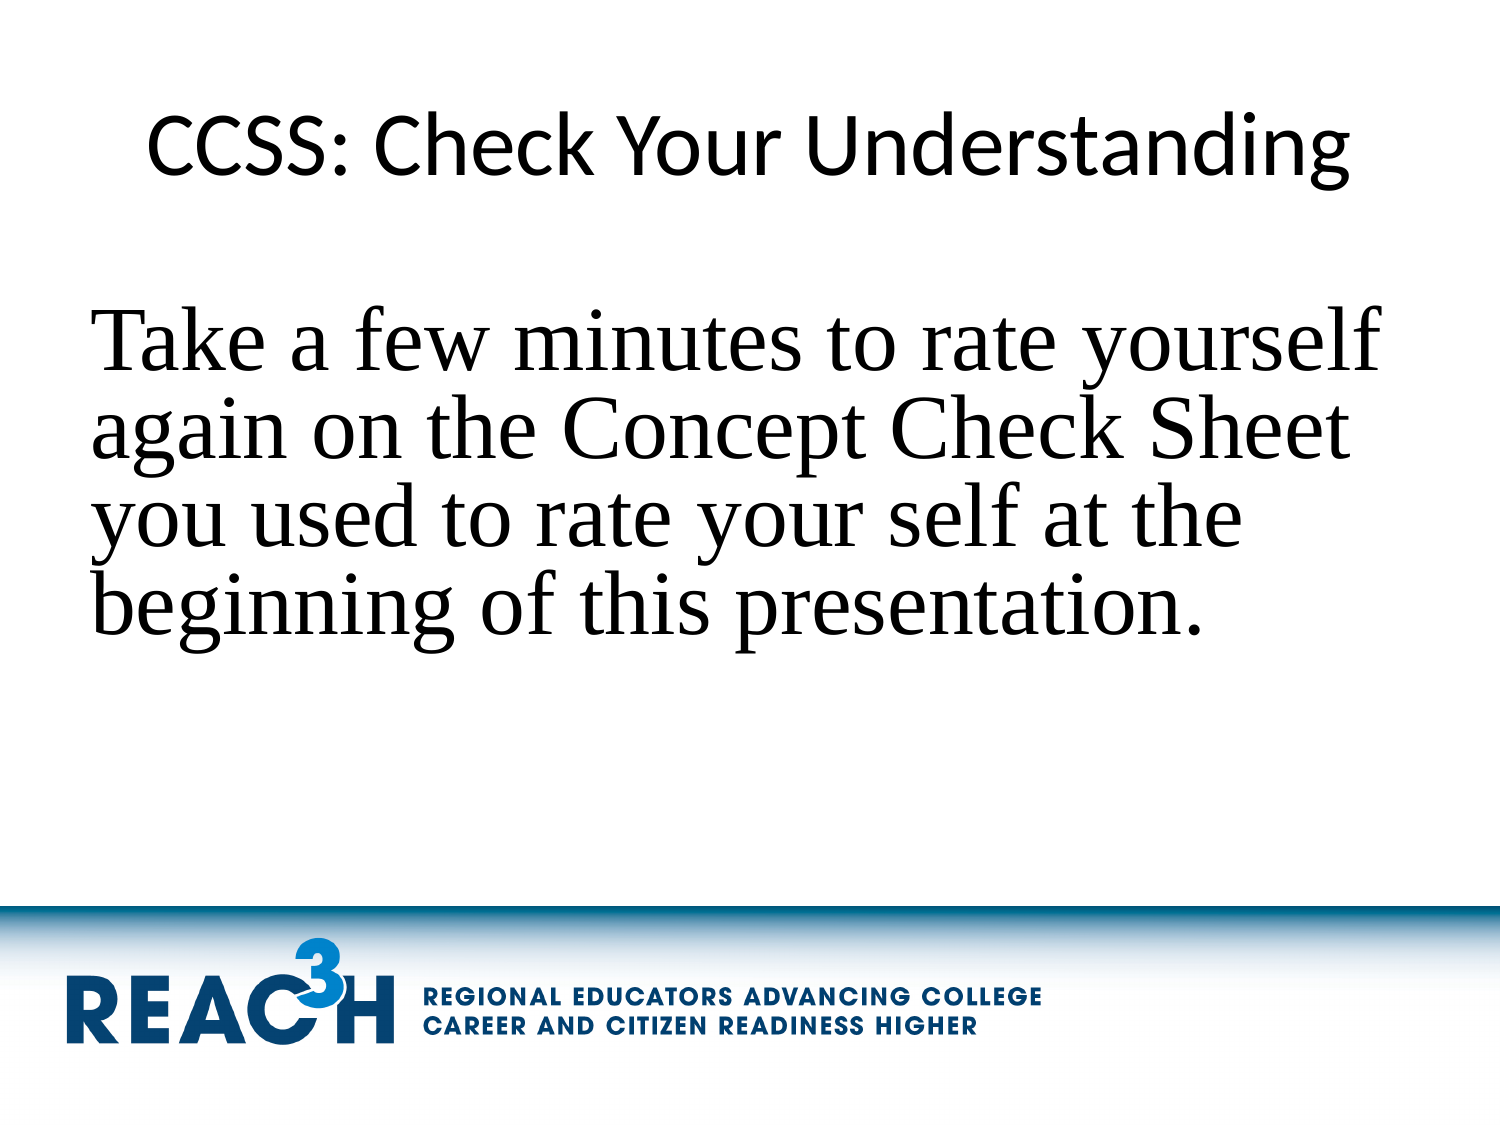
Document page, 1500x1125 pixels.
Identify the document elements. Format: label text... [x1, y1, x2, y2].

list Take a few minutes to rate yourself again on the Concept Check Sheet you used to rate your self at the beginning of this presentation. [75, 292, 1425, 832]
title CCSS: Check Your Understanding [75, 45, 1425, 233]
picture [0, 913, 1500, 1125]
